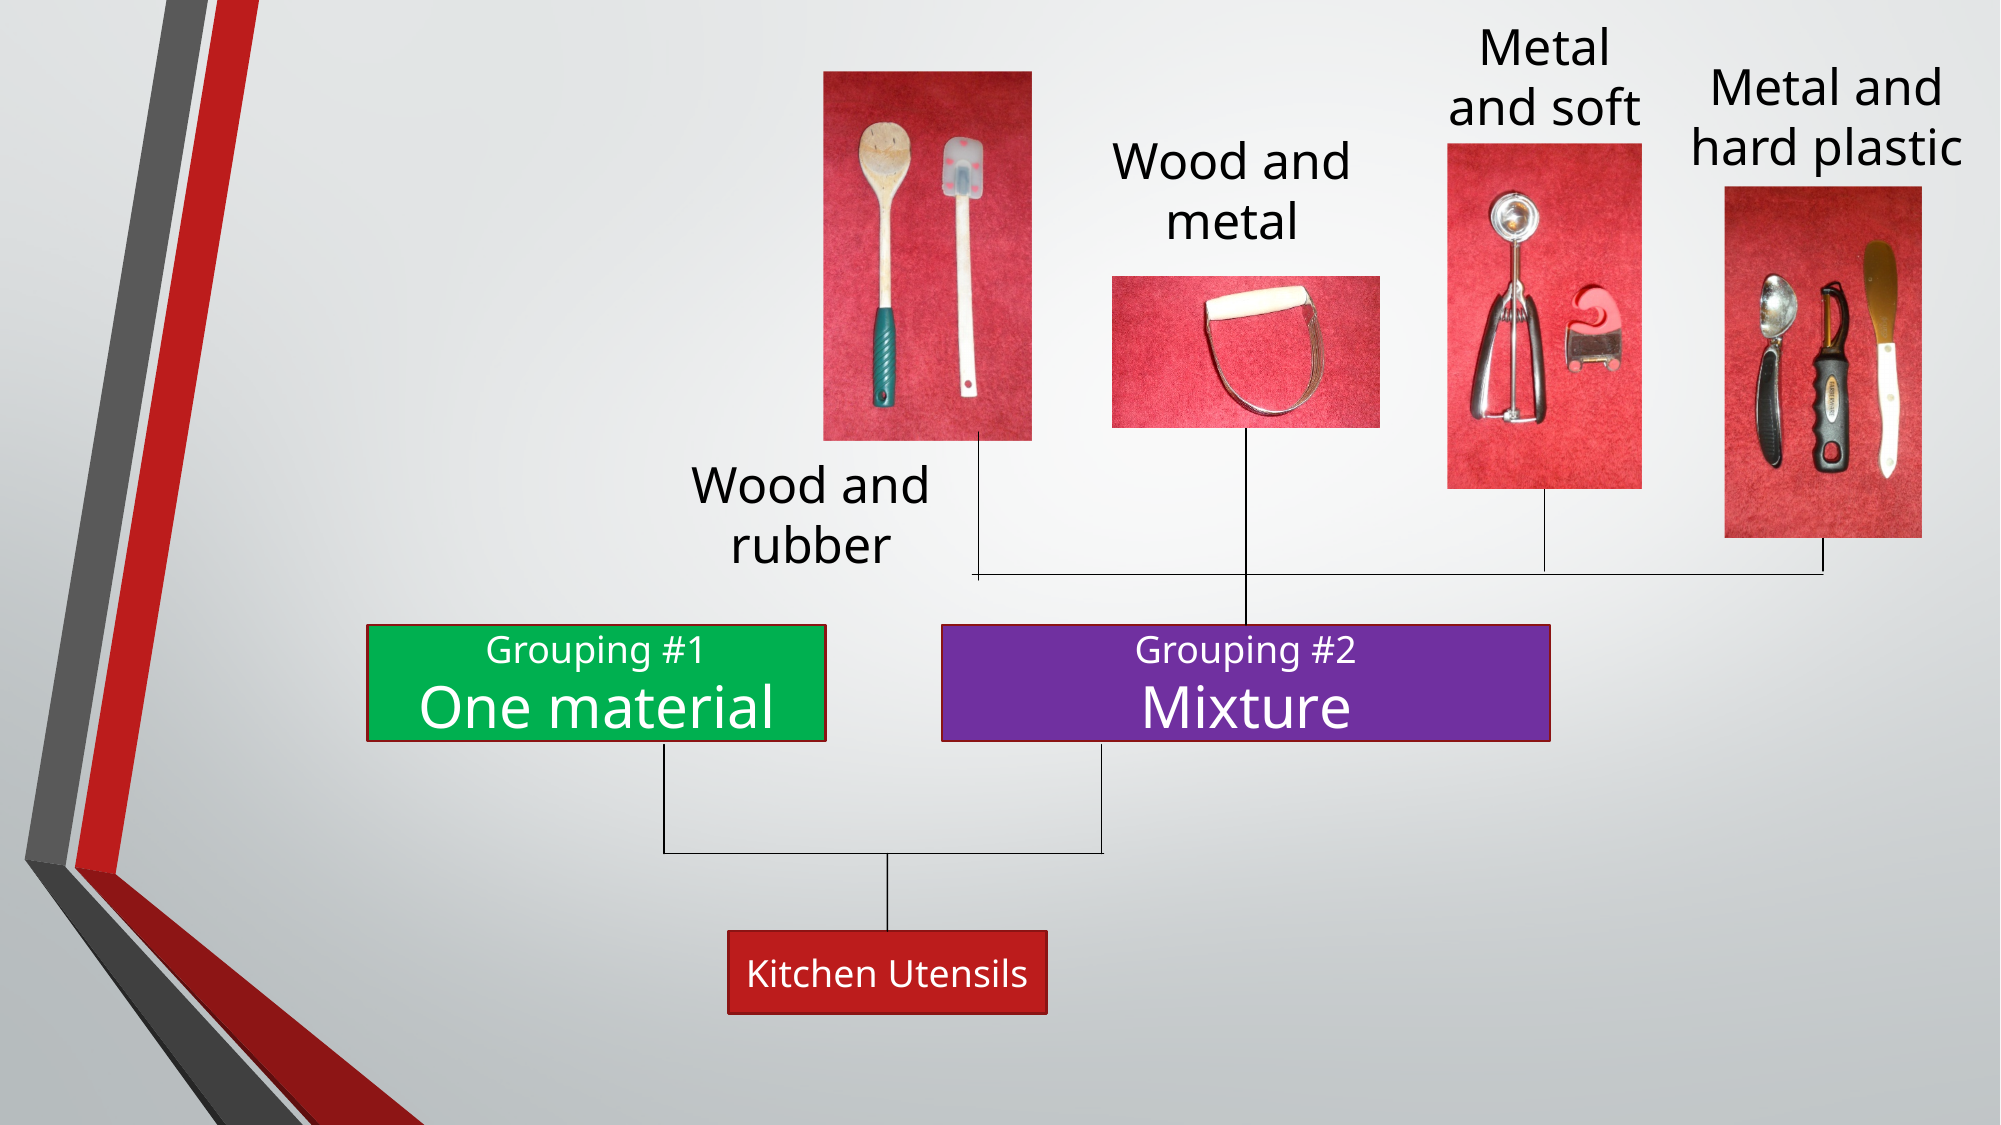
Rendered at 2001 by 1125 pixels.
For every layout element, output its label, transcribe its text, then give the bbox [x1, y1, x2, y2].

picture [742, 72, 1999, 538]
text_box Grouping #2 Mixture [941, 624, 1551, 742]
text_box Metal and soft plastic [1417, 7, 1673, 203]
text_box Kitchen Utensils [727, 930, 1048, 1015]
text_box Metal and hard plastic [1674, 48, 1979, 184]
text_box Grouping #1 One material [366, 624, 827, 742]
text_box Wood and rubber [653, 445, 970, 581]
text_box Wood and metal [1054, 122, 1411, 257]
